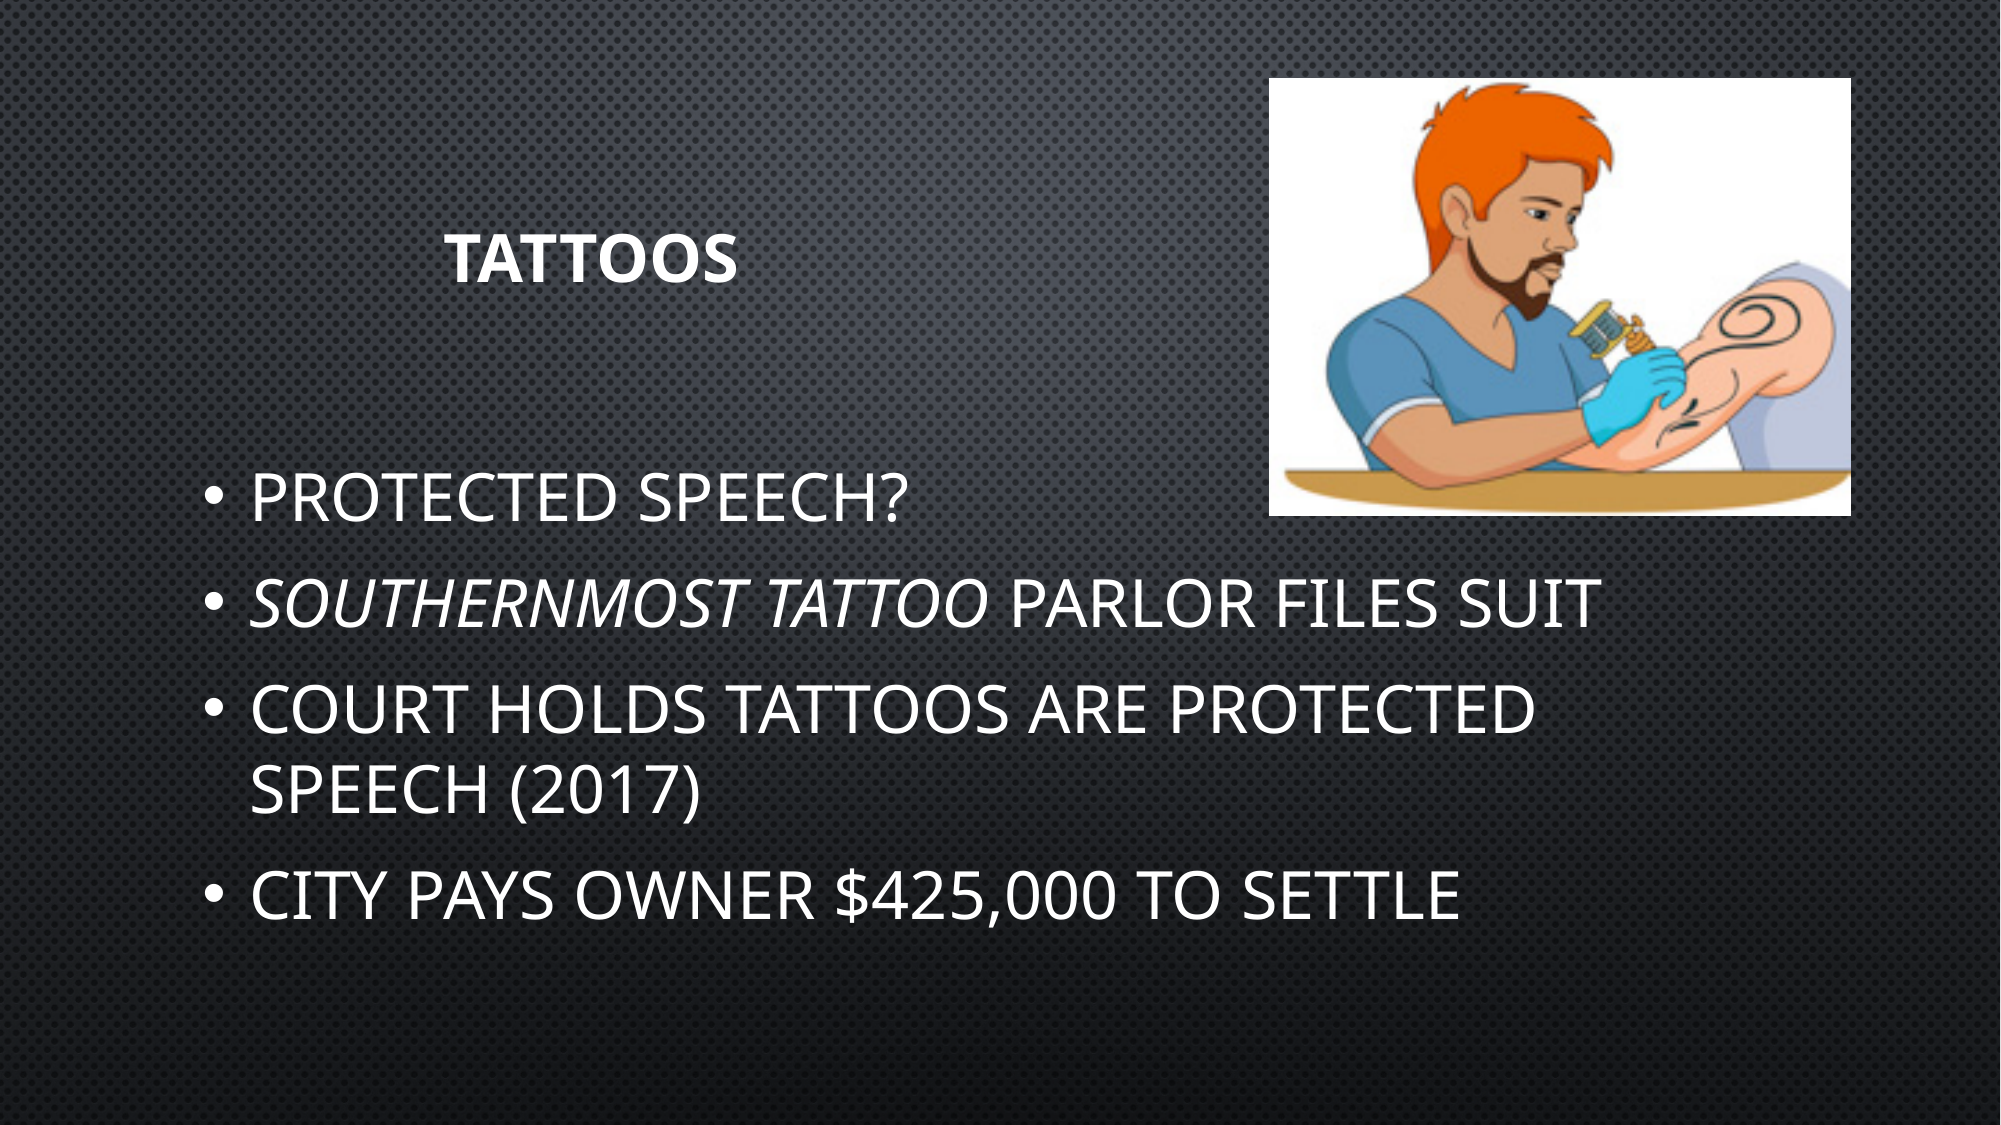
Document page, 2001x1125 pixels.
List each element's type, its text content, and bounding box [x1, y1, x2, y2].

title Tattoos [187, 99, 1269, 413]
list Protected Speech? Southernmost Tattoo Parlor files suit Court holds tattoos are protected speech (2017) City pays owner $425,000 to settle [187, 437, 1813, 950]
picture [1269, 77, 1852, 516]
